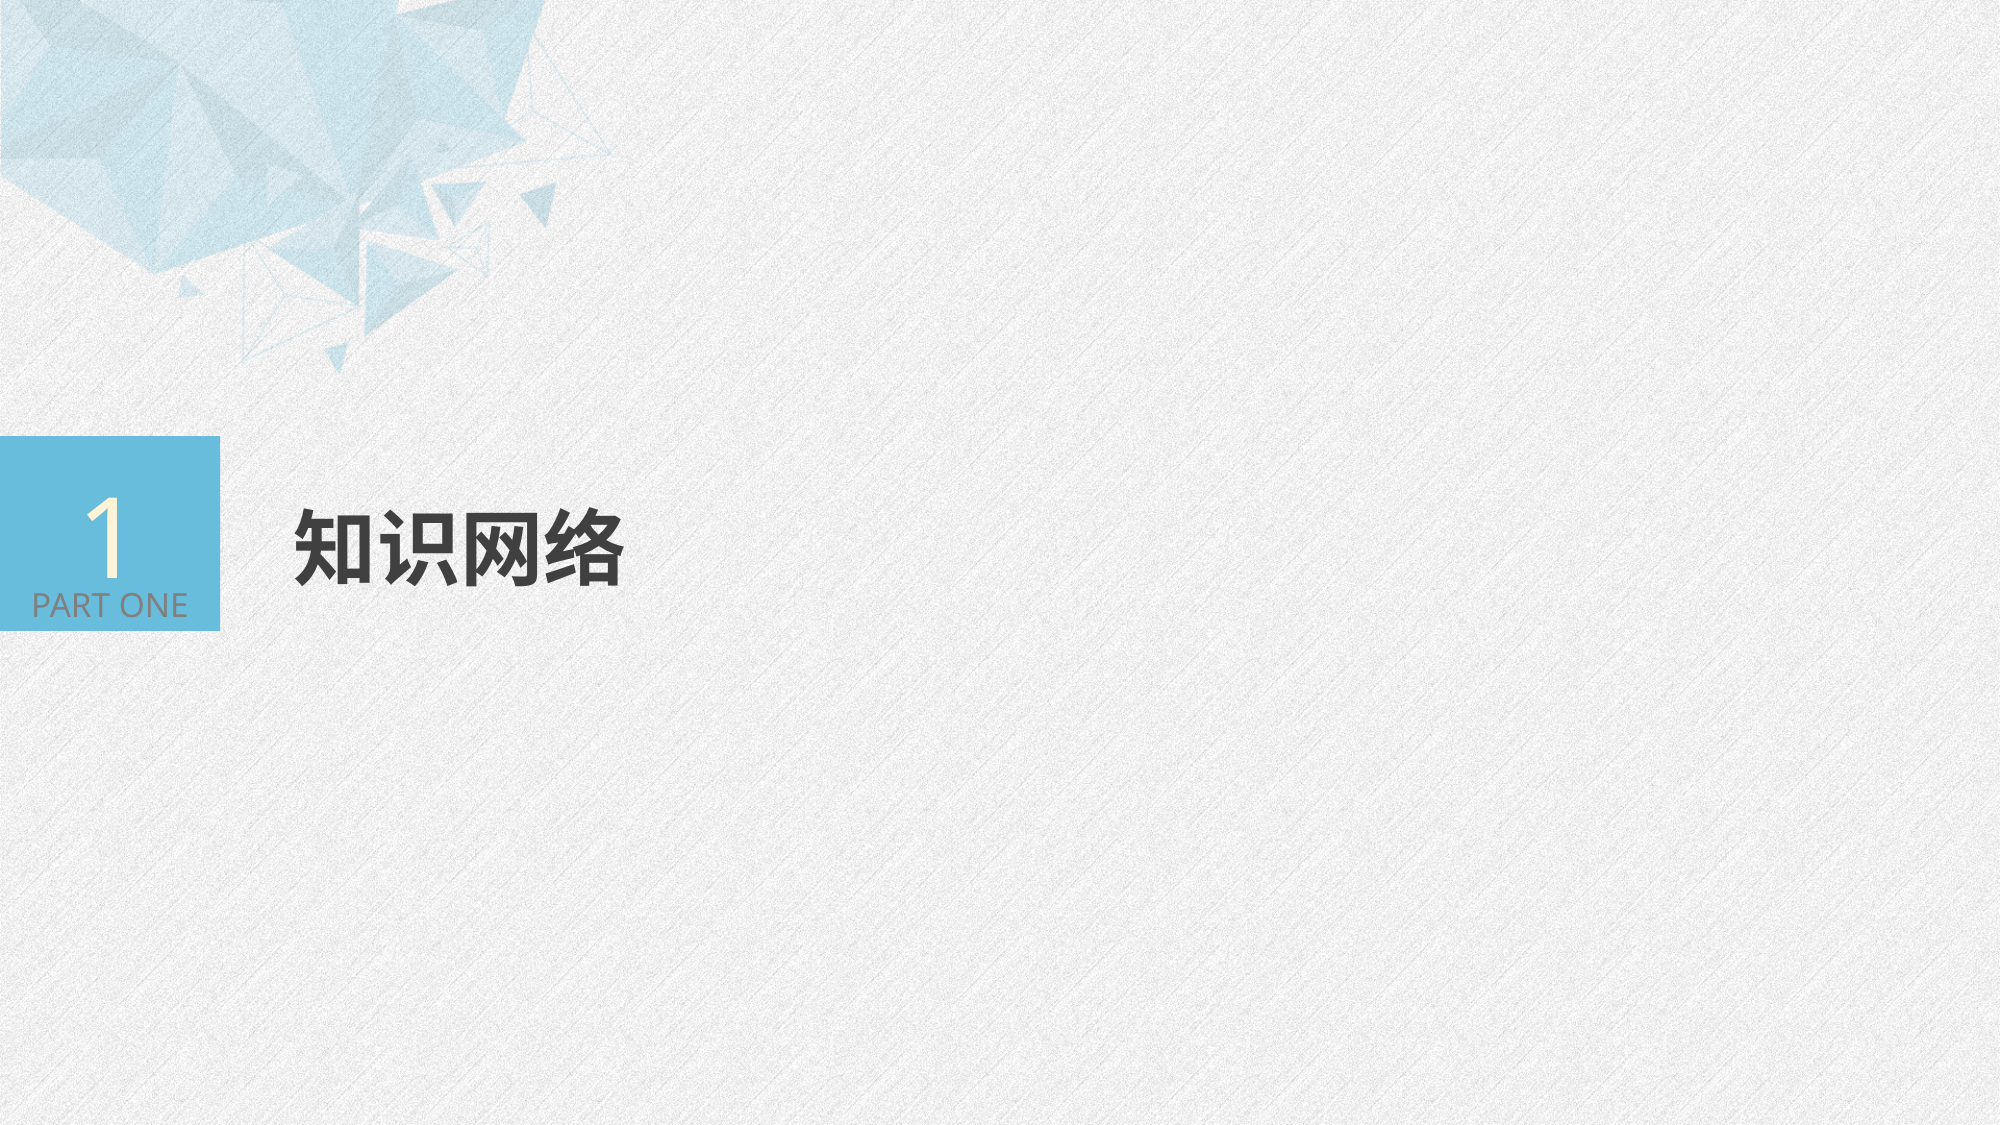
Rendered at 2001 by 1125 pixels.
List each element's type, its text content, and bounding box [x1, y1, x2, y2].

text_box PART ONE [0, 577, 230, 632]
picture [0, 0, 2000, 1125]
text_box 1 [0, 436, 221, 577]
text_box 知识网络 [279, 488, 1057, 604]
